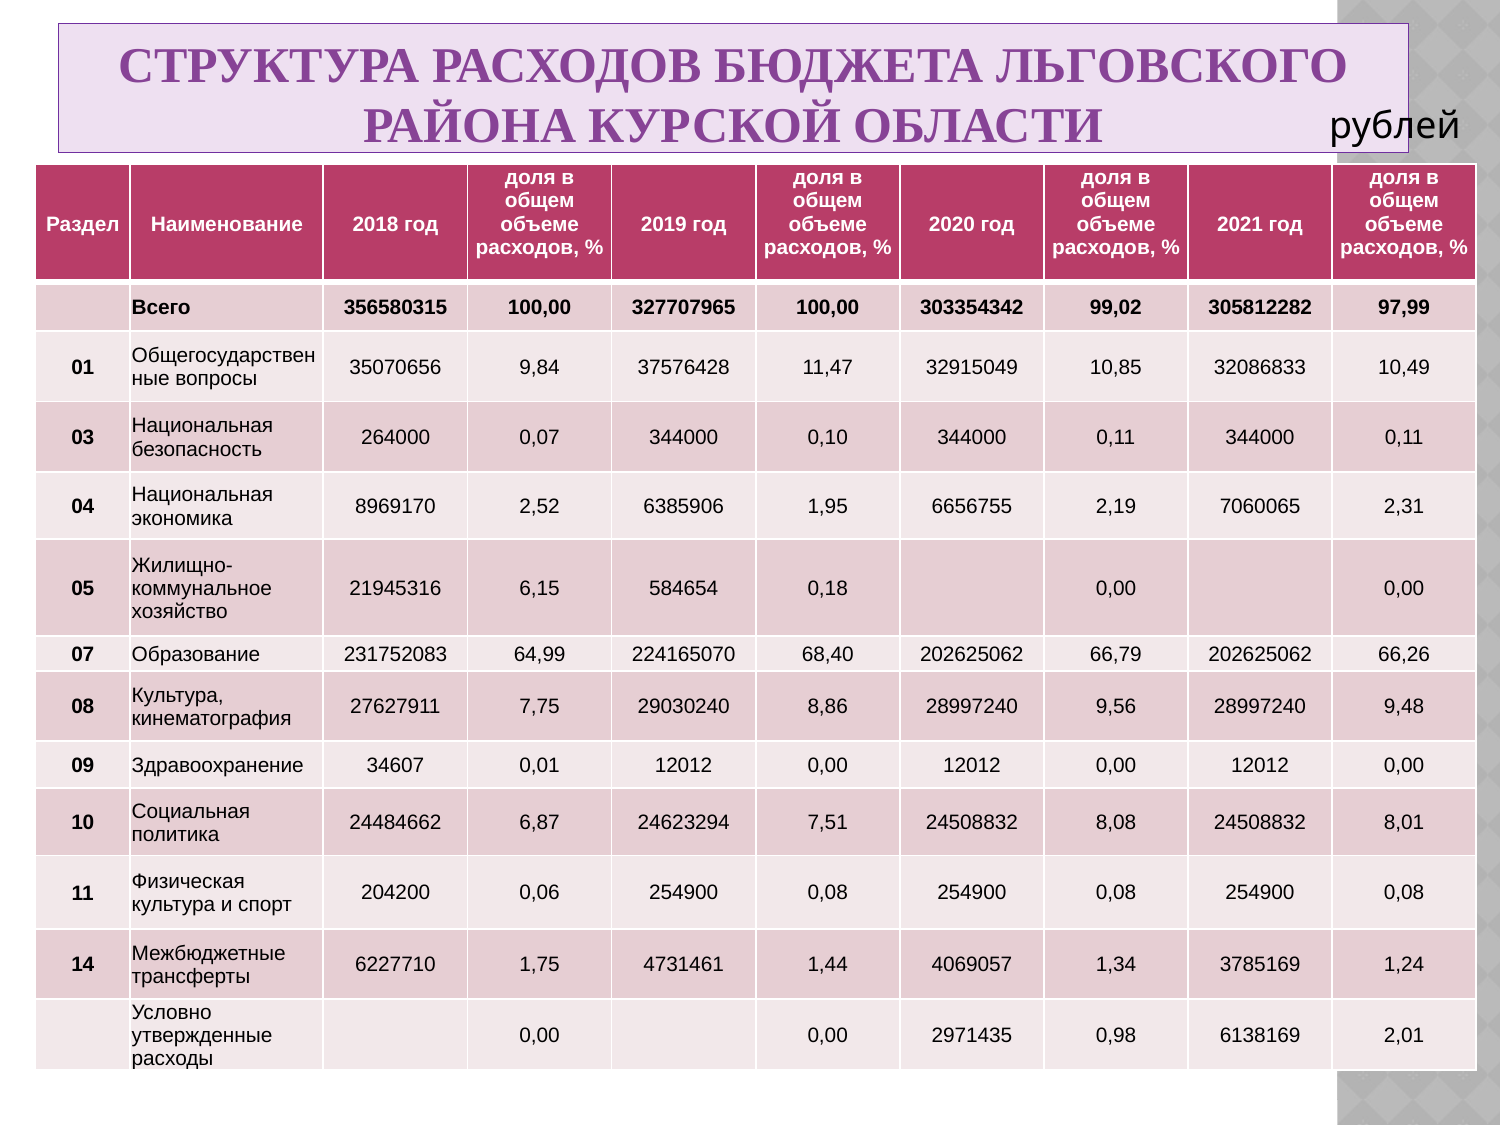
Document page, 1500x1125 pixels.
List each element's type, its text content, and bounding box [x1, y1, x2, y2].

table_cell 24508832 [1189, 789, 1331, 855]
table_cell 11,47 [757, 332, 899, 401]
table_cell 64,99 [468, 637, 611, 670]
table_cell 254900 [612, 856, 755, 928]
table_cell 9,48 [1333, 672, 1475, 740]
table_cell 11 [36, 856, 129, 928]
table_cell 9,56 [1045, 672, 1187, 740]
table_cell 4069057 [901, 930, 1043, 998]
table_cell 2,19 [1045, 473, 1187, 538]
table_cell 264000 [324, 402, 467, 471]
table_cell Межбюджетные трансферты [131, 930, 322, 998]
table_header Раздел [36, 165, 129, 279]
table_cell Условно утвержденные расходы [131, 1000, 322, 1069]
table_cell 0,01 [468, 742, 611, 787]
table_cell 12012 [612, 742, 755, 787]
table_cell [901, 540, 1043, 635]
table_cell 0,00 [1333, 540, 1475, 635]
table_cell 305812282 [1189, 285, 1331, 330]
table_cell 0,00 [1333, 742, 1475, 787]
table_cell 03 [36, 402, 129, 471]
table_cell 303354342 [901, 285, 1043, 330]
table_cell 01 [36, 332, 129, 401]
table_cell 6385906 [612, 473, 755, 538]
table_cell 37576428 [612, 332, 755, 401]
table_cell 0,00 [1045, 540, 1187, 635]
table_cell 1,34 [1045, 930, 1187, 998]
table_cell 2,01 [1333, 1000, 1475, 1069]
table_header доля в общем объеме расходов, % [757, 165, 899, 279]
table_cell 0,00 [468, 1000, 611, 1069]
table_cell 344000 [612, 402, 755, 471]
table_cell Всего [131, 285, 322, 330]
table_cell 0,08 [1333, 856, 1475, 928]
table_cell 1,44 [757, 930, 899, 998]
table_cell 28997240 [1189, 672, 1331, 740]
title СТРУКТУРА РАСХОДОВ БЮДЖЕТА ЛЬГОВСКОГО РАЙОНА КУРСКОЙ ОБЛАСТИ [58, 23, 1409, 153]
table_cell 66,79 [1045, 637, 1187, 670]
table_cell 8,86 [757, 672, 899, 740]
table_cell 0,08 [757, 856, 899, 928]
table_cell 6656755 [901, 473, 1043, 538]
table_cell 202625062 [1189, 637, 1331, 670]
table_cell 2,52 [468, 473, 611, 538]
table_cell 204200 [324, 856, 467, 928]
table_header Наименование [131, 165, 322, 279]
table_cell 2,31 [1333, 473, 1475, 538]
table_cell 584654 [612, 540, 755, 635]
table_cell [612, 1000, 755, 1069]
table_cell 0,11 [1045, 402, 1187, 471]
table_cell 6227710 [324, 930, 467, 998]
table_header 2019 год [612, 165, 755, 279]
table_cell 05 [36, 540, 129, 635]
table_cell 0,00 [757, 742, 899, 787]
text_box рублей [1314, 93, 1476, 154]
table_cell 14 [36, 930, 129, 998]
table_cell 1,95 [757, 473, 899, 538]
table_cell 100,00 [468, 285, 611, 330]
table_cell 0,11 [1333, 402, 1475, 471]
table_cell 97,99 [1333, 285, 1475, 330]
table_cell 0,10 [757, 402, 899, 471]
table_header 2018 год [324, 165, 467, 279]
table_cell 9,84 [468, 332, 611, 401]
table_cell Общегосударственные вопросы [131, 332, 322, 401]
table_cell 202625062 [901, 637, 1043, 670]
table_cell [1189, 540, 1331, 635]
table_cell 0,18 [757, 540, 899, 635]
table_cell 04 [36, 473, 129, 538]
table_cell [324, 1000, 467, 1069]
table_cell 10,85 [1045, 332, 1187, 401]
table_cell 27627911 [324, 672, 467, 740]
table_cell 21945316 [324, 540, 467, 635]
table_cell Национальная безопасность [131, 402, 322, 471]
table_cell 10,49 [1333, 332, 1475, 401]
table_cell 08 [36, 672, 129, 740]
table_cell 99,02 [1045, 285, 1187, 330]
table_cell 0,08 [1045, 856, 1187, 928]
table_cell 344000 [901, 402, 1043, 471]
table_cell [36, 285, 129, 330]
table_cell 254900 [1189, 856, 1331, 928]
table_cell 7060065 [1189, 473, 1331, 538]
table_cell 224165070 [612, 637, 755, 670]
table_cell Физическая культура и спорт [131, 856, 322, 928]
table_cell 231752083 [324, 637, 467, 670]
table_cell 12012 [1189, 742, 1331, 787]
table_cell 100,00 [757, 285, 899, 330]
table_cell 1,75 [468, 930, 611, 998]
table_cell 6138169 [1189, 1000, 1331, 1069]
table_cell 4731461 [612, 930, 755, 998]
table_cell 28997240 [901, 672, 1043, 740]
table_cell 6,87 [468, 789, 611, 855]
table_cell 35070656 [324, 332, 467, 401]
table_cell 0,07 [468, 402, 611, 471]
table_cell 7,75 [468, 672, 611, 740]
table_cell 24484662 [324, 789, 467, 855]
table_header доля в общем объеме расходов, % [468, 165, 611, 279]
table_cell Образование [131, 637, 322, 670]
table_cell 09 [36, 742, 129, 787]
table_cell 24623294 [612, 789, 755, 855]
table_cell Жилищно-коммунальное хозяйство [131, 540, 322, 635]
table_cell 0,06 [468, 856, 611, 928]
table_cell [36, 1000, 129, 1069]
table_cell Социальная политика [131, 789, 322, 855]
table_cell 0,00 [757, 1000, 899, 1069]
table_cell 6,15 [468, 540, 611, 635]
table_cell 8969170 [324, 473, 467, 538]
table_cell 68,40 [757, 637, 899, 670]
table_cell 344000 [1189, 402, 1331, 471]
table_cell 0,00 [1045, 742, 1187, 787]
table_cell 66,26 [1333, 637, 1475, 670]
table_cell 12012 [901, 742, 1043, 787]
table_cell 29030240 [612, 672, 755, 740]
table_cell 327707965 [612, 285, 755, 330]
table_cell 254900 [901, 856, 1043, 928]
table_cell 10 [36, 789, 129, 855]
table_cell 3785169 [1189, 930, 1331, 998]
table_cell 29220,00 [1337, 0, 1500, 1125]
table_cell 0,98 [1045, 1000, 1187, 1069]
table_header 2020 год [901, 165, 1043, 279]
table_cell 7,51 [757, 789, 899, 855]
table_cell 8,08 [1045, 789, 1187, 855]
table_cell 2971435 [901, 1000, 1043, 1069]
table_cell Культура, кинематография [131, 672, 322, 740]
table_header доля в общем объеме расходов, % [1045, 165, 1187, 279]
table_cell 1,24 [1333, 930, 1475, 998]
table_cell 356580315 [324, 285, 467, 330]
table_cell Национальная экономика [131, 473, 322, 538]
table_header 2021 год [1189, 165, 1331, 279]
table_cell 32086833 [1189, 332, 1331, 401]
table_cell 8,01 [1333, 789, 1475, 855]
table_cell 32915049 [901, 332, 1043, 401]
table_header доля в общем объеме расходов, % [1333, 165, 1475, 279]
table_cell 07 [36, 637, 129, 670]
table_cell 24508832 [901, 789, 1043, 855]
table_cell 34607 [324, 742, 467, 787]
table_cell Здравоохранение [131, 742, 322, 787]
